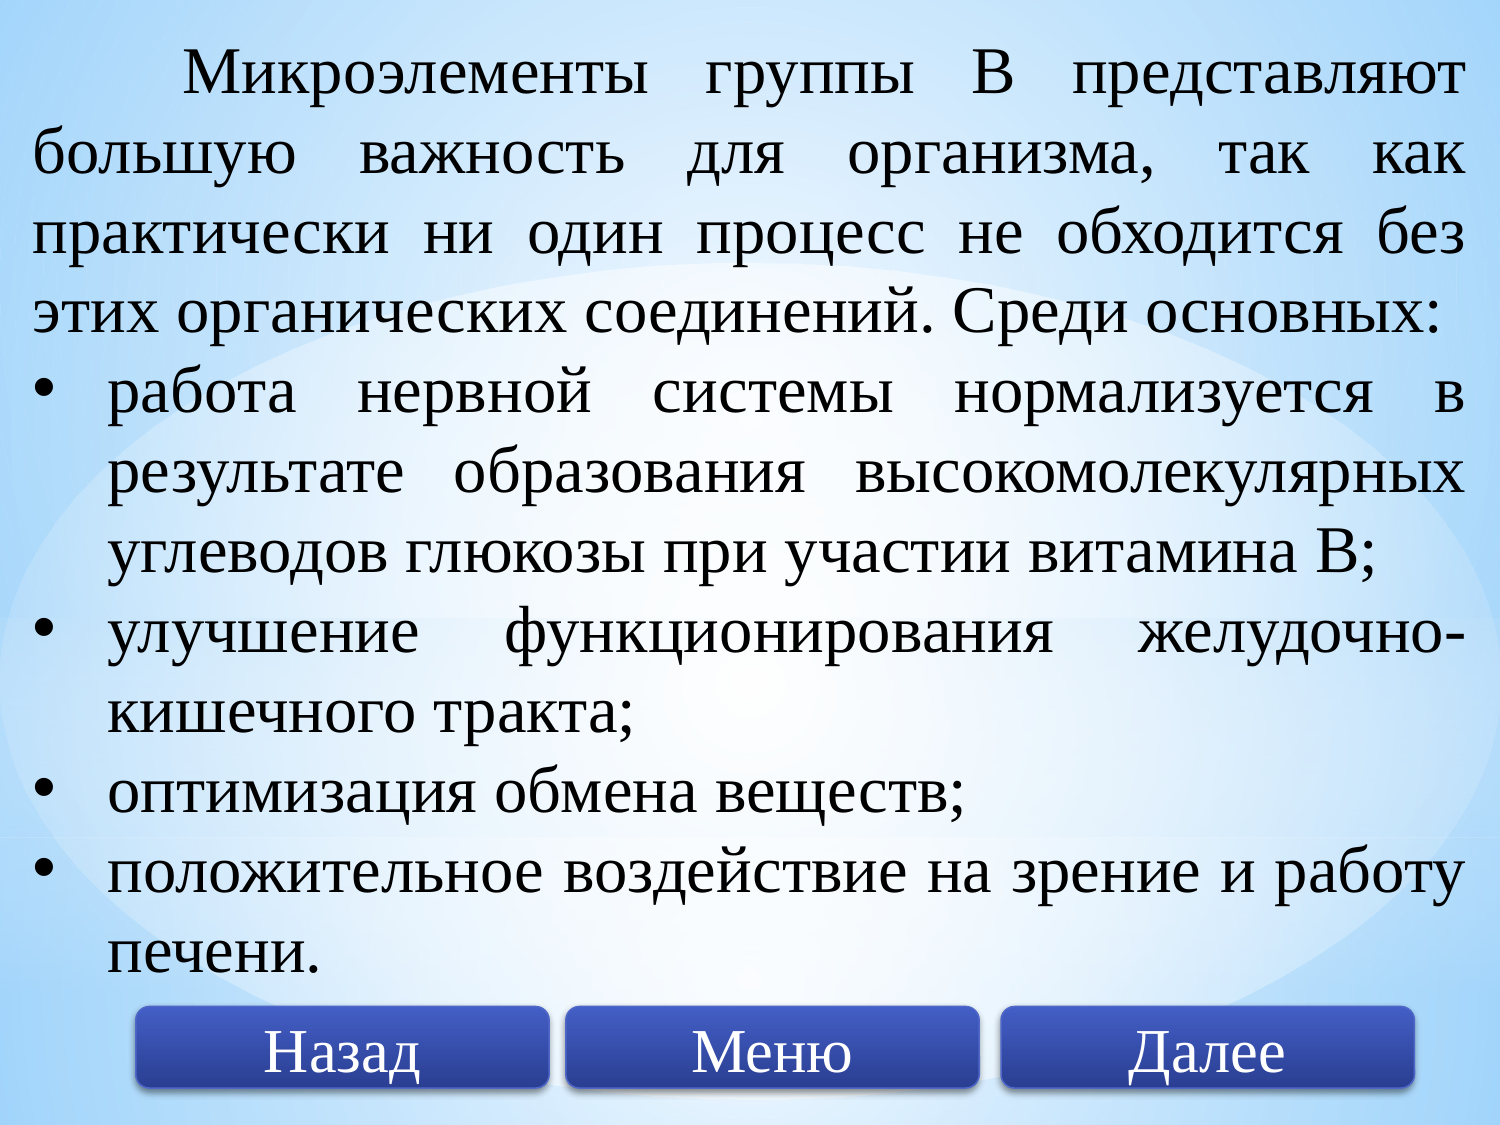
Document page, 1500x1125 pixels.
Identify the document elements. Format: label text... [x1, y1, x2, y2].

text_box Назад [135, 1005, 550, 1089]
text_box Далее [1000, 1005, 1416, 1089]
text_box Меню [565, 1005, 981, 1089]
text_box Микроэлементы группы В представляют большую важность для организма, так как практически ни один процесс не обходится без этих органических соединений. Среди основных: работа нервной системы нормализуется в результате образования высокомолекулярных углеводов глюкозы при участии витамина В; улучшение функционирования желудочно-кишечного тракта; оптимизация обмена веществ; положительное воздействие на зрение и работу печени. [17, 19, 1483, 1074]
